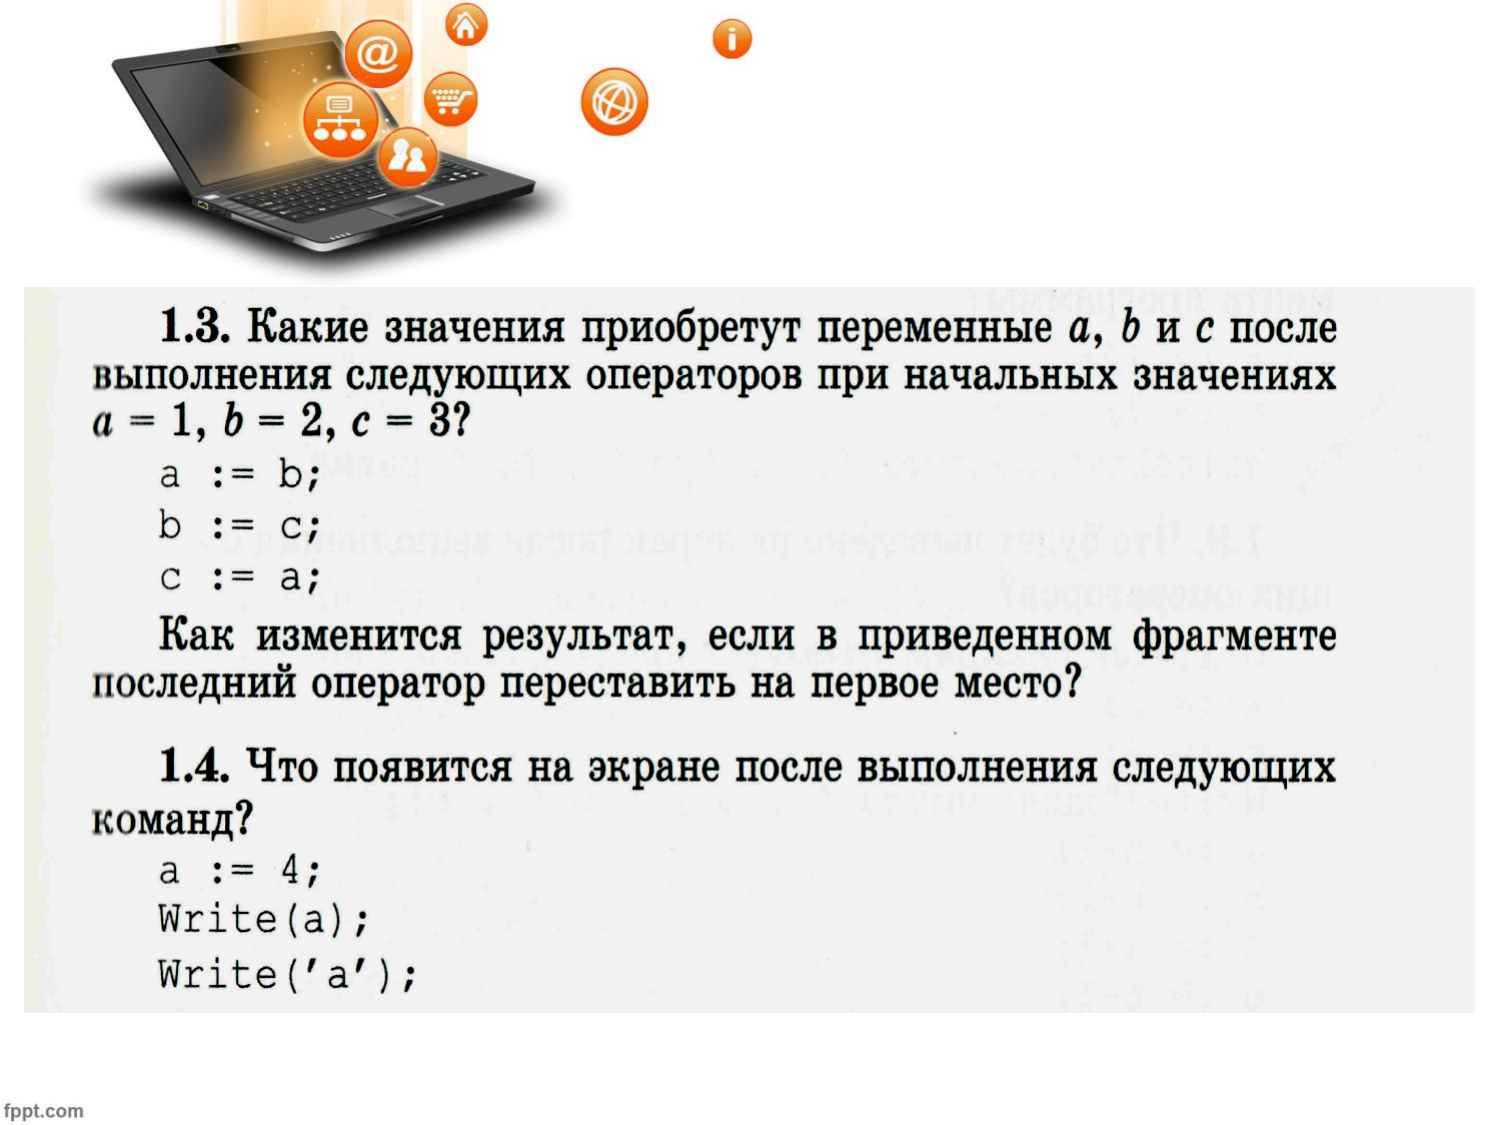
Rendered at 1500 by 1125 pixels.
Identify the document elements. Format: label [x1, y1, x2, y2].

list [24, 287, 1476, 1013]
picture [0, 0, 1500, 1125]
